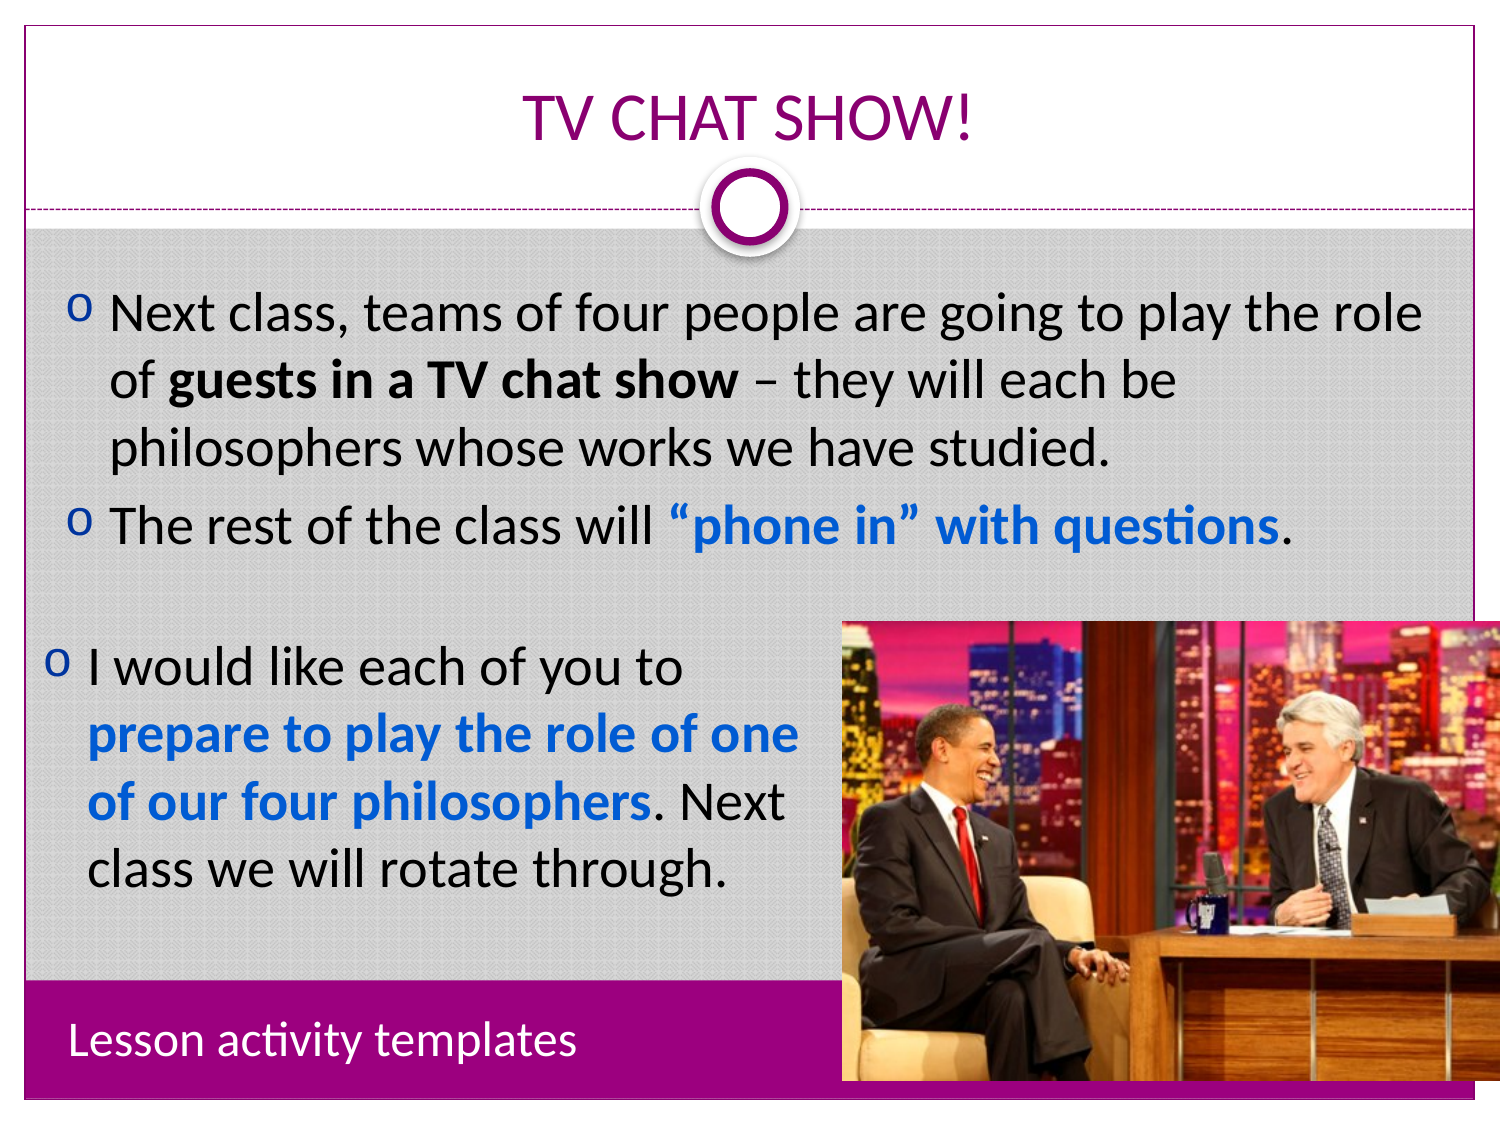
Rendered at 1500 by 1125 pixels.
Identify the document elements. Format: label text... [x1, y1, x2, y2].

list Next class, teams of four people are going to play the role of guests in a TV chat show – they will each be philosophers whose works we have studied. The rest of the class will “phone in” with questions. [49, 266, 1445, 587]
title TV CHAT SHOW! [49, 37, 1450, 163]
text_box I would like each of you to prepare to play the role of one of our four philosophers. Next class we will rotate through. [27, 621, 843, 1125]
picture [842, 621, 1500, 1081]
